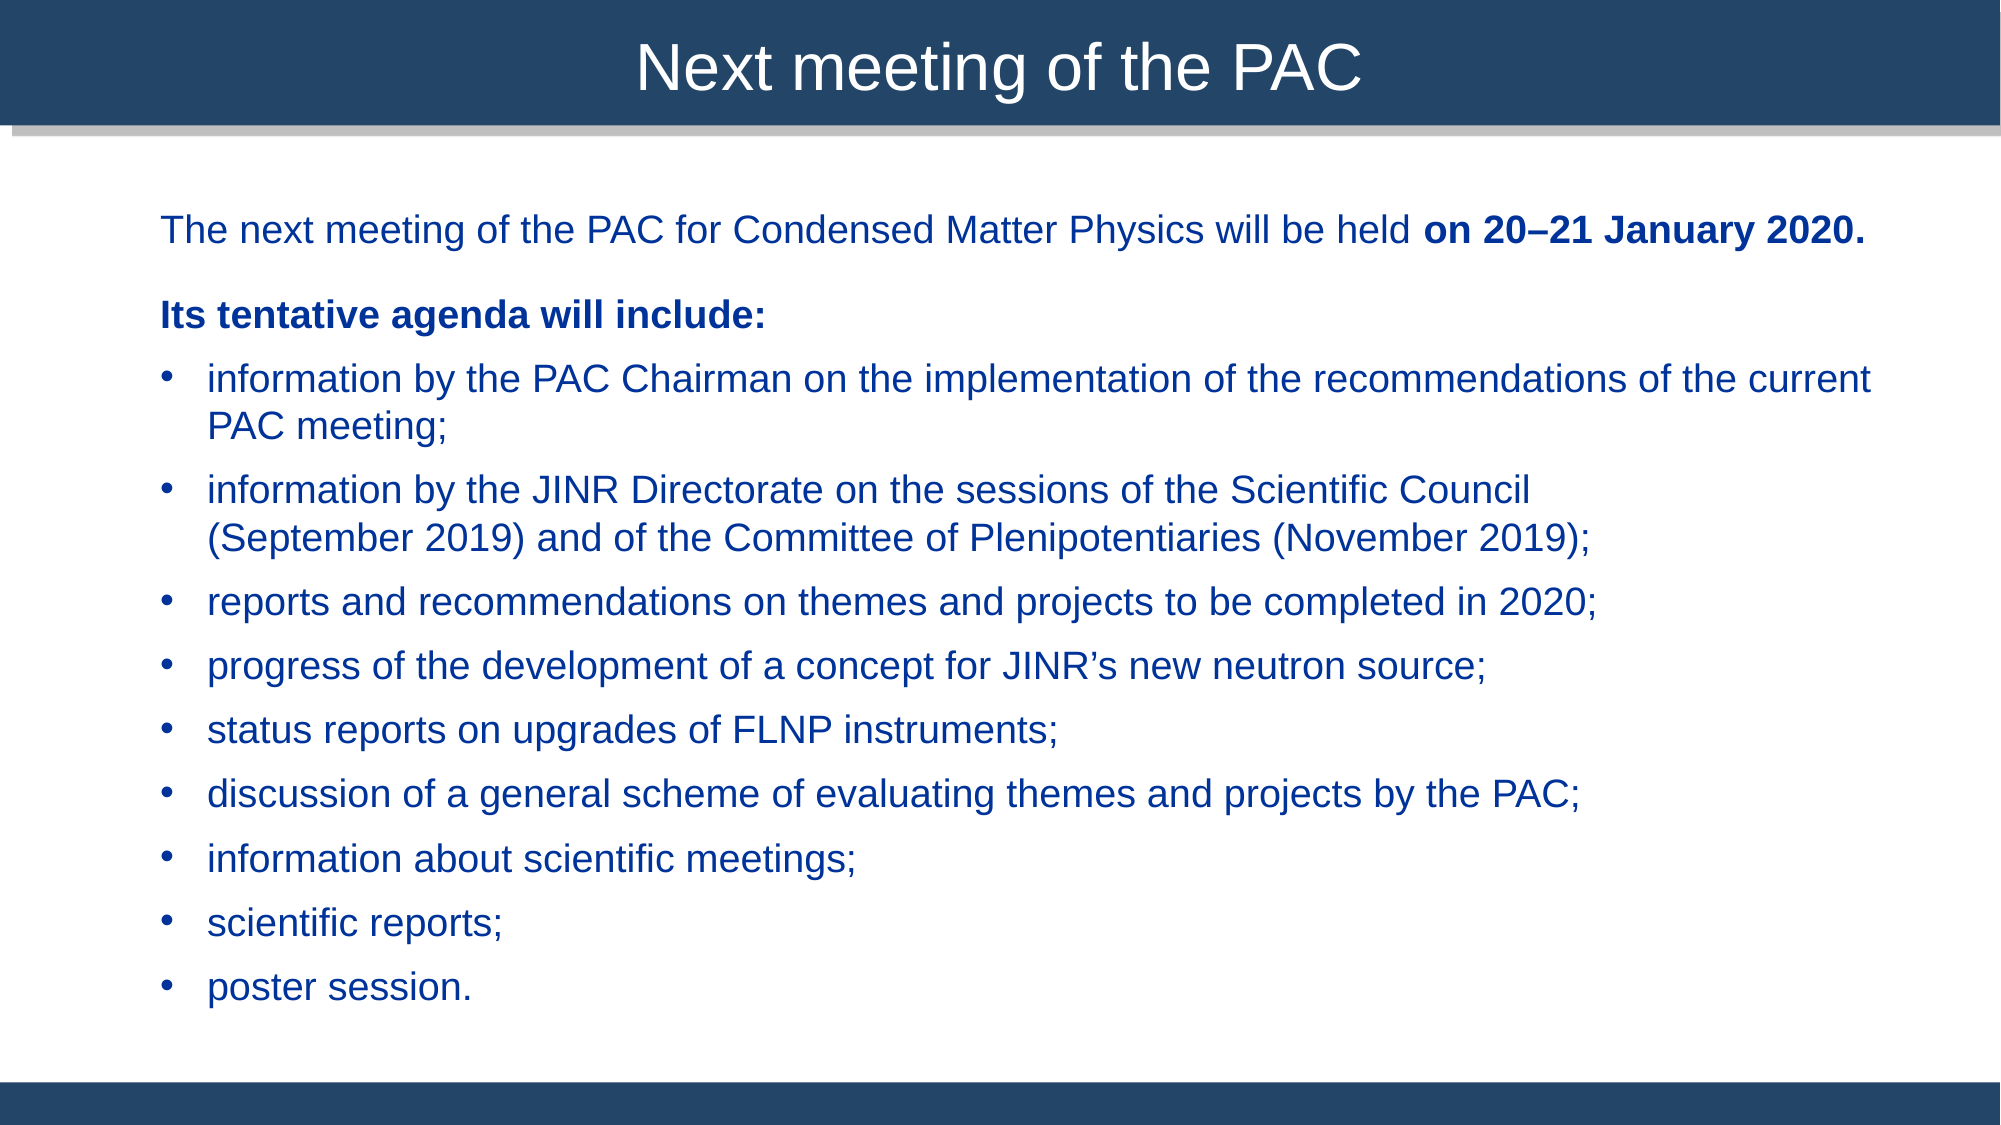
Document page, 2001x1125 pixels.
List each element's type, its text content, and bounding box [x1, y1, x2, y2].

text_box The next meeting of the PAC for Condensed Matter Physics will be held on 20–21 January 2020. Its tentative agenda will include: information by the PAC Chairman on the implementation of the recommendations of the current PAC meeting; information by the JINR Directorate on the sessions of the Scientific Council (September 2019) and of the Committee of Plenipotentiaries (November 2019); reports and recommendations on themes and projects to be completed in 2020; progress of the development of a concept for JINR’s new neutron source; status reports on upgrades of FLNP instruments; discussion of a general scheme of evaluating themes and projects by the PAC; information about scientific meetings; scientific reports; poster session. [145, 196, 1943, 1016]
text_box Next meeting of the PAC [621, 16, 1379, 112]
